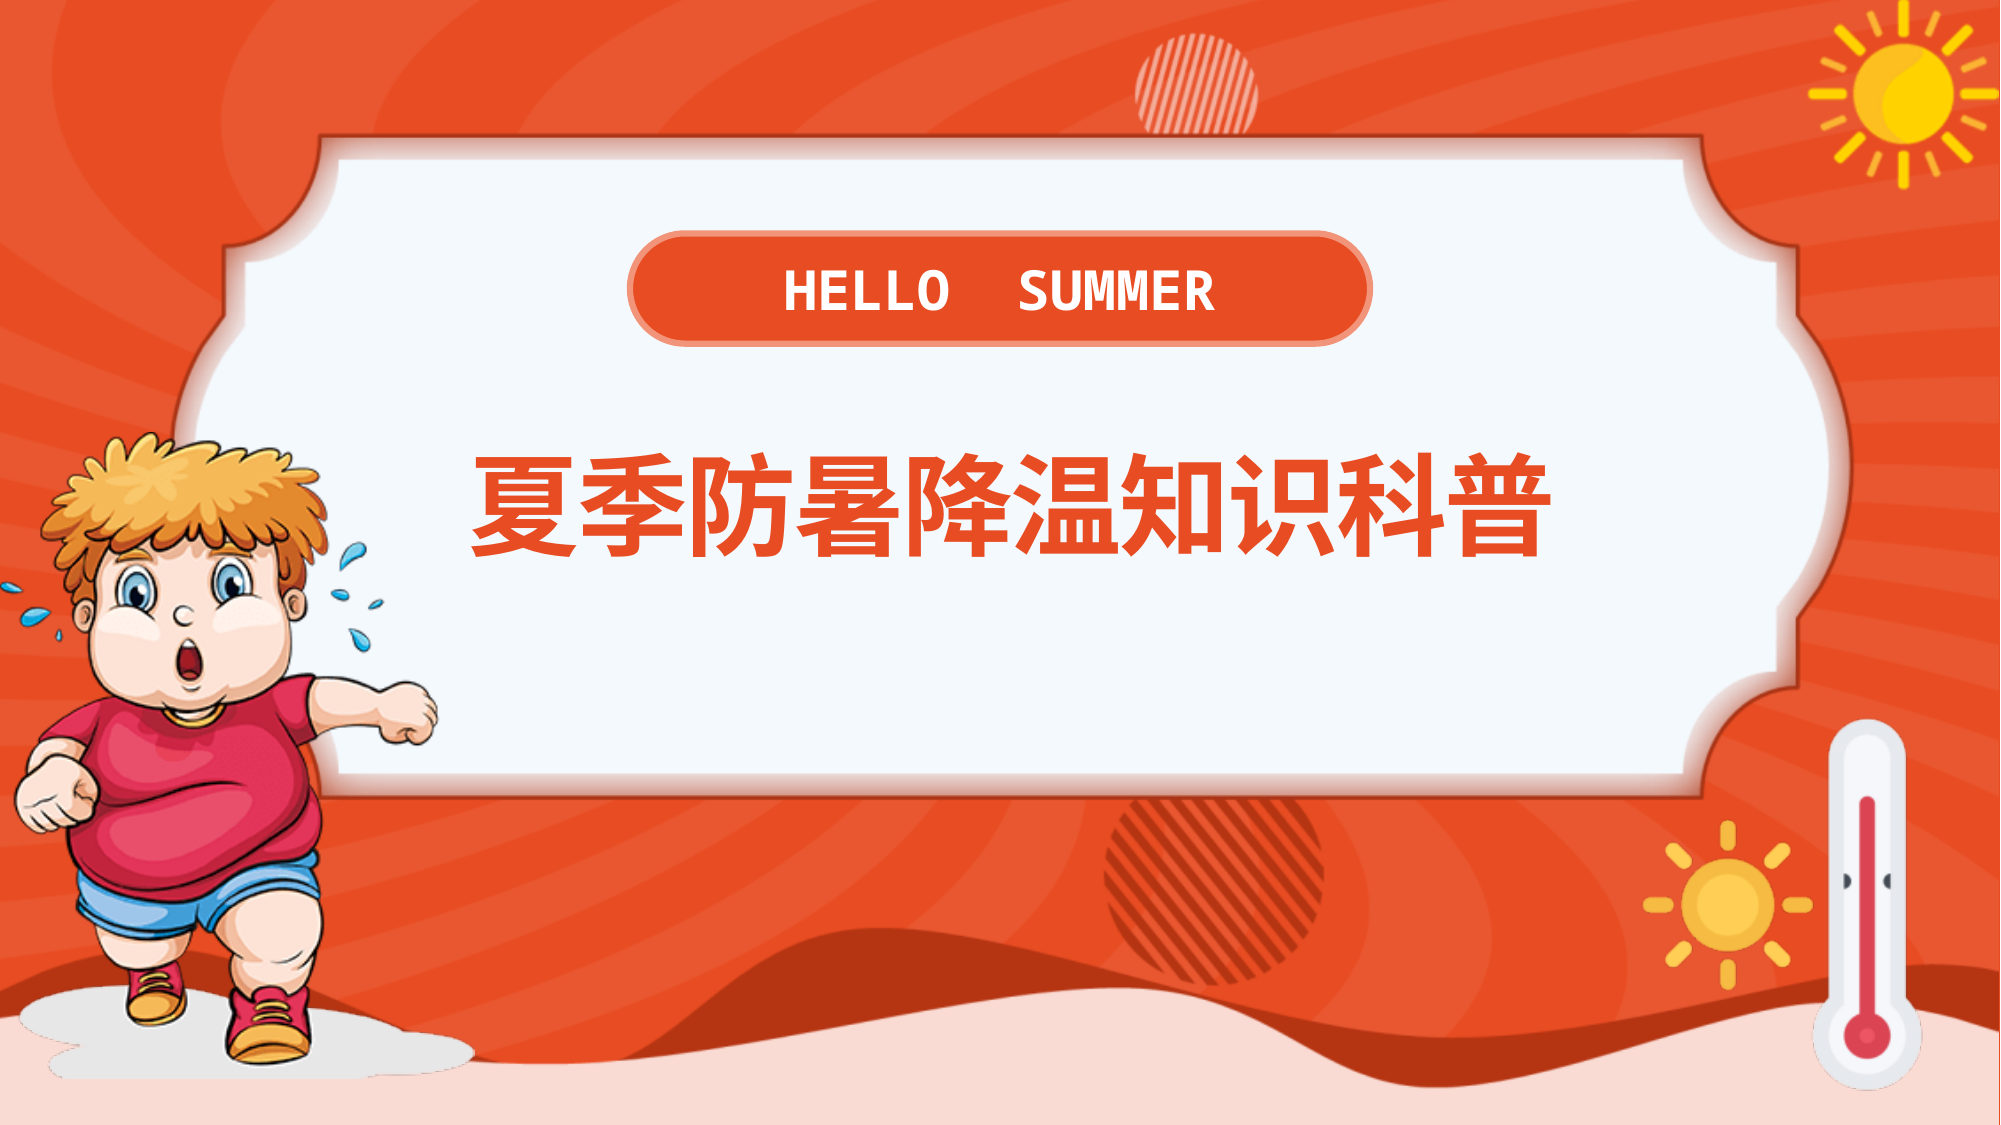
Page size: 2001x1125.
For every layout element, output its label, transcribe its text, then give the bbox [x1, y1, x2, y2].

picture [0, 0, 2000, 1125]
text_box 夏季防暑降温知识科普 [439, 428, 1586, 577]
text_box HELLO SUMMER [629, 233, 1371, 344]
